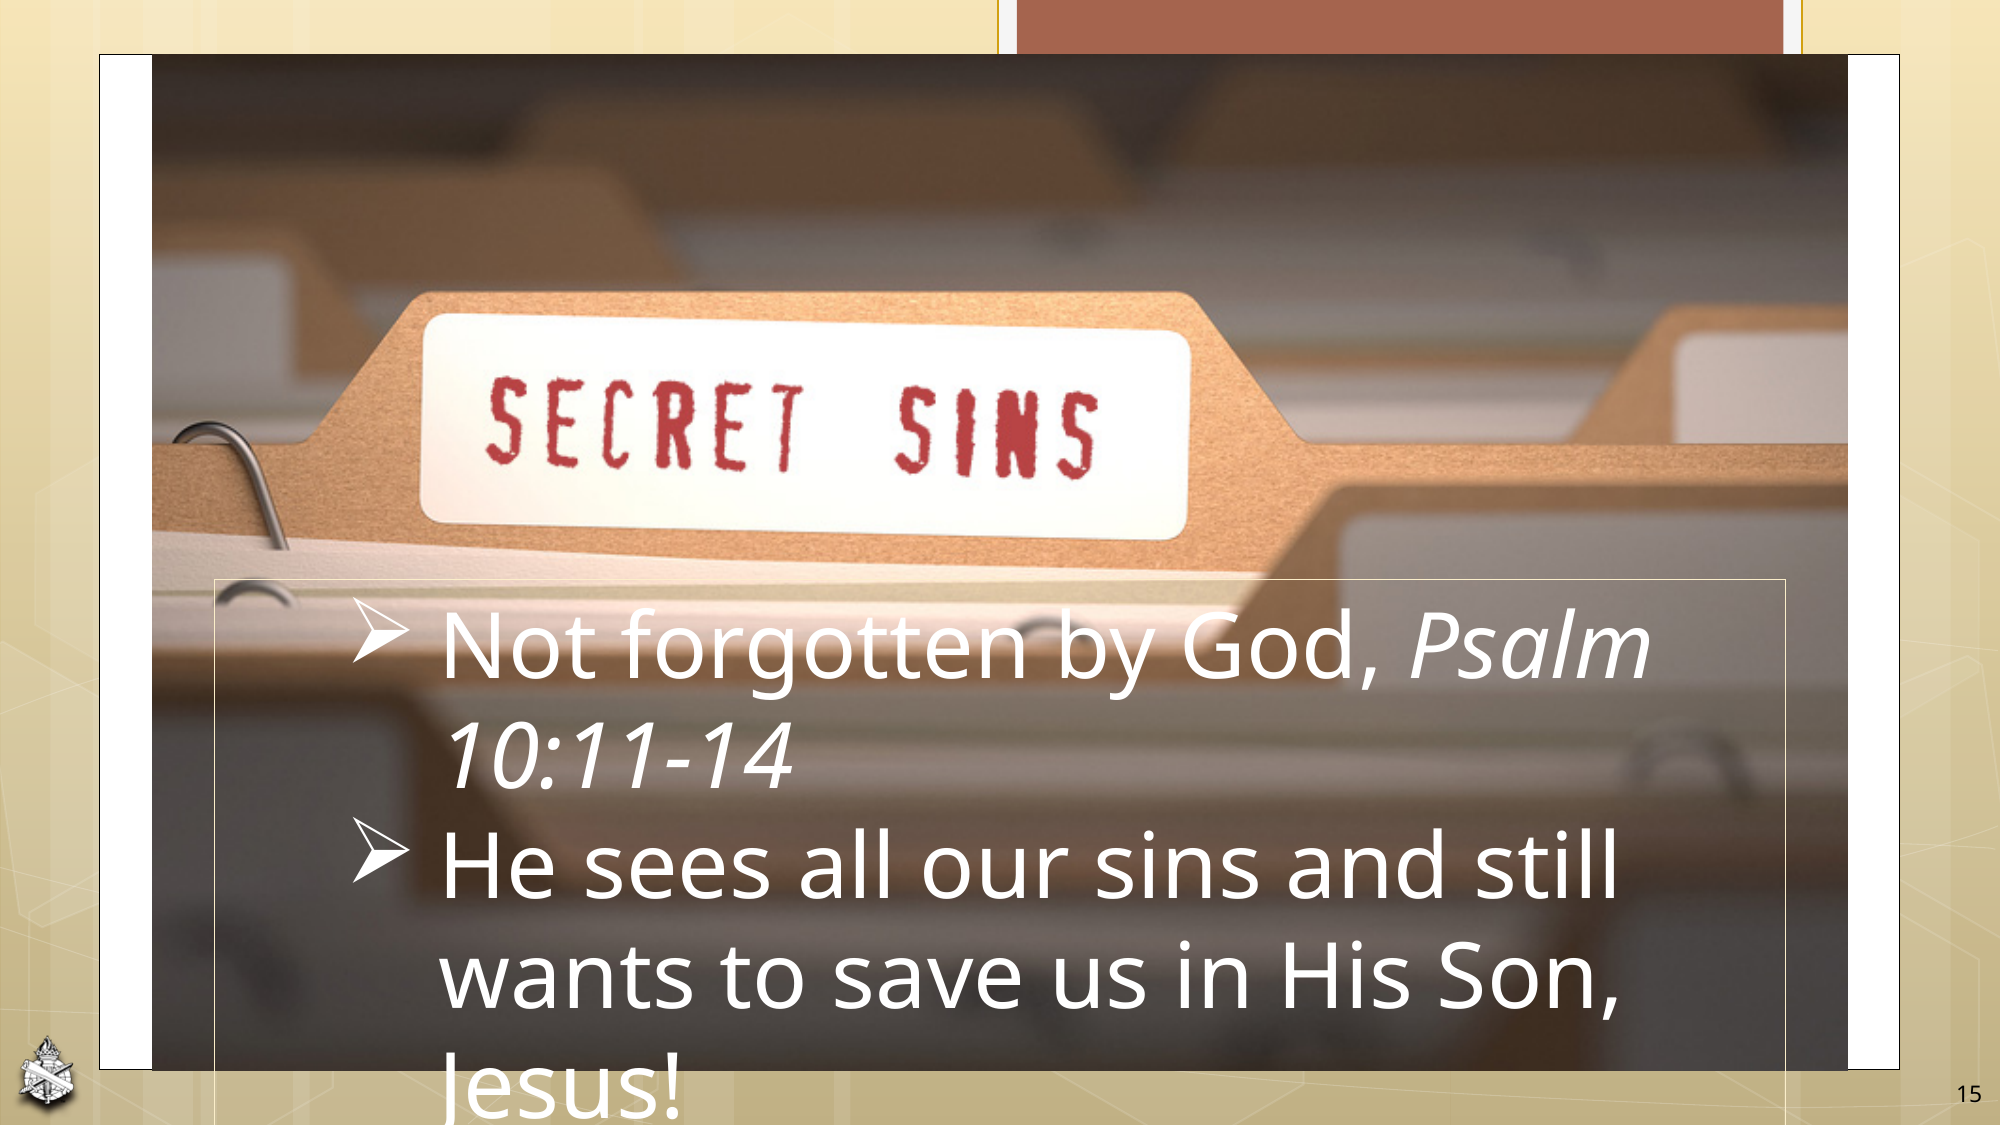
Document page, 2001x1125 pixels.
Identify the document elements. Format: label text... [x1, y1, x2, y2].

picture [152, 54, 1848, 1071]
text_box Not forgotten by God, Psalm 10:11-14 He sees all our sins and still wants to save us in His Son, Jesus! [214, 1071, 1786, 1125]
slide_number 15 [1941, 1065, 2000, 1125]
picture [18, 1035, 75, 1107]
